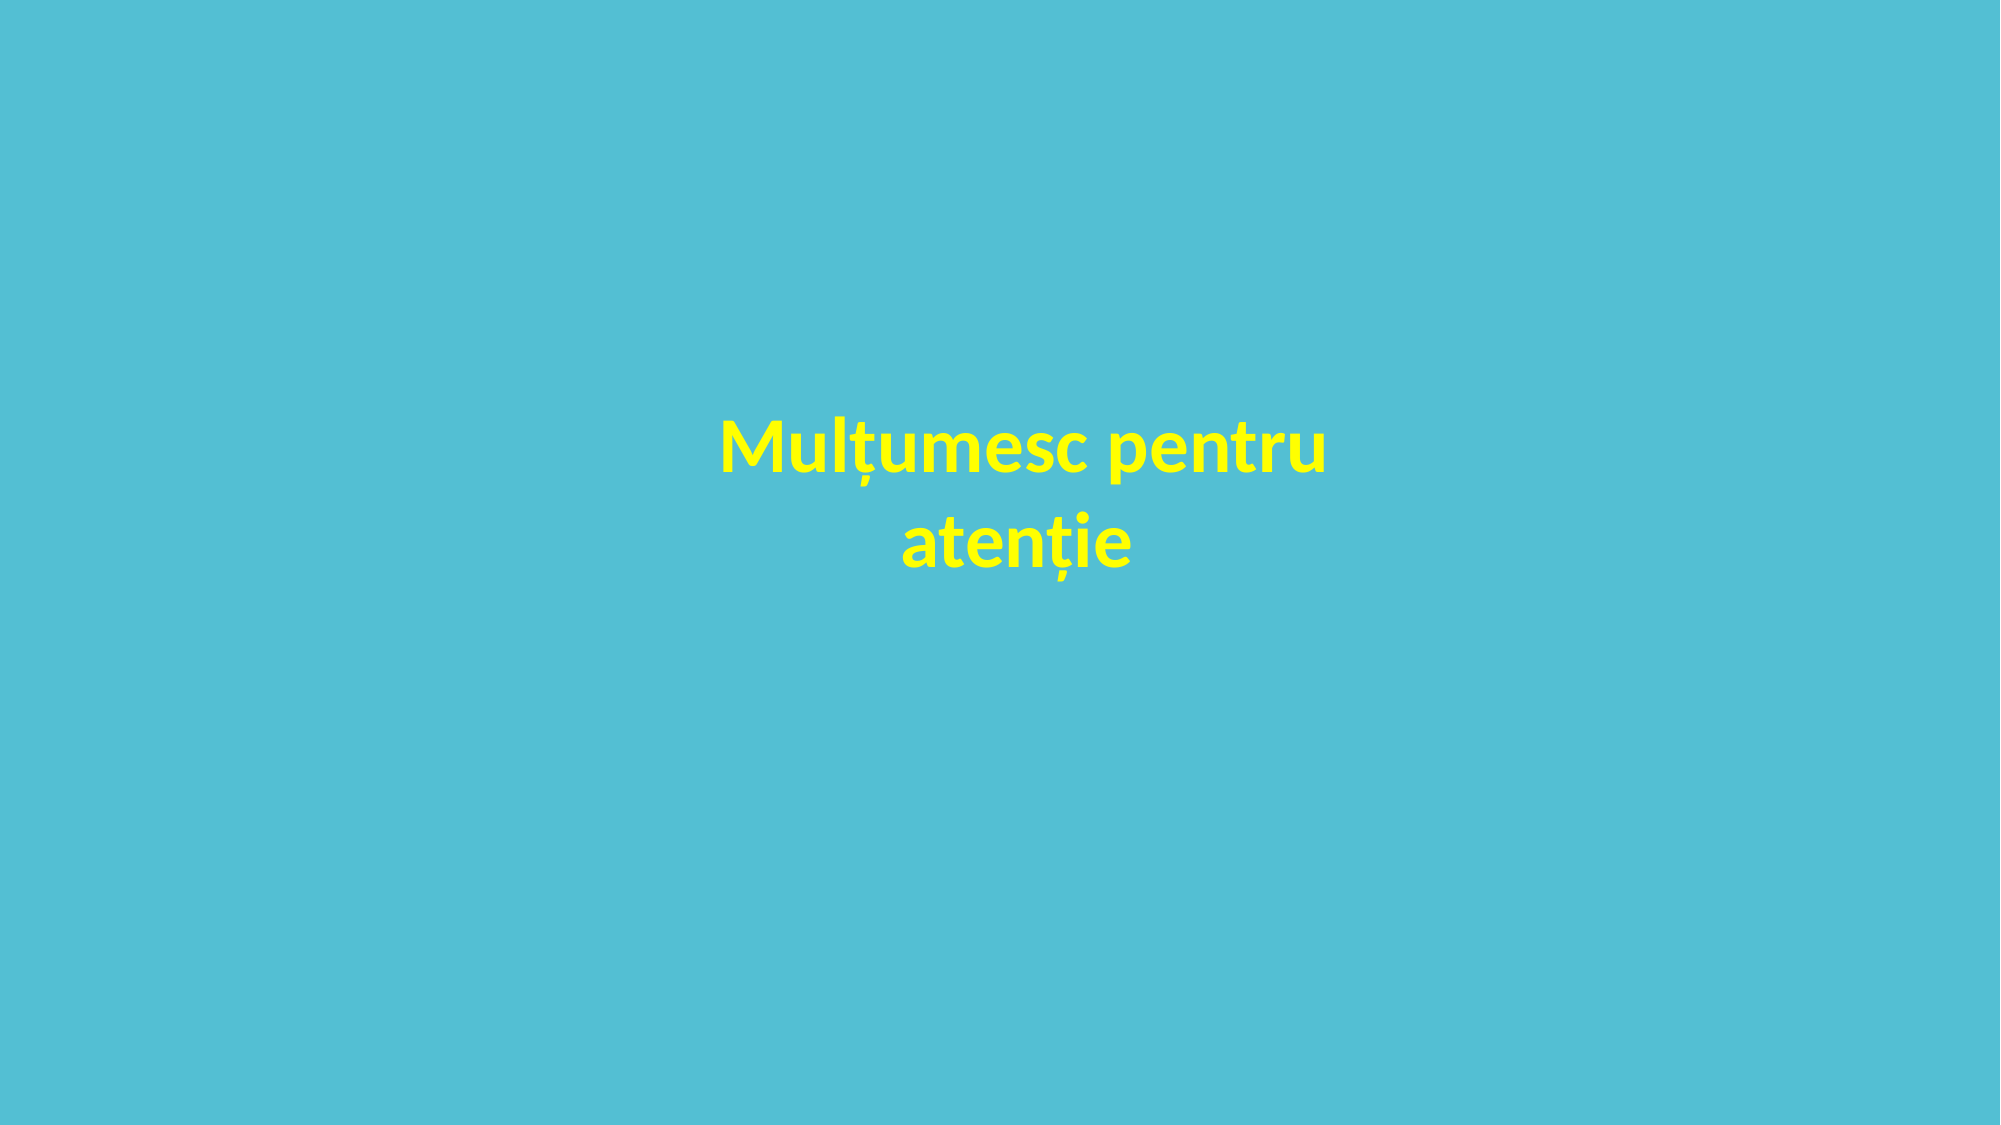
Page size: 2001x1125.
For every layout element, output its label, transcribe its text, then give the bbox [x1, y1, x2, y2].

text_box Mulțumesc pentru atenție [570, 433, 1464, 544]
